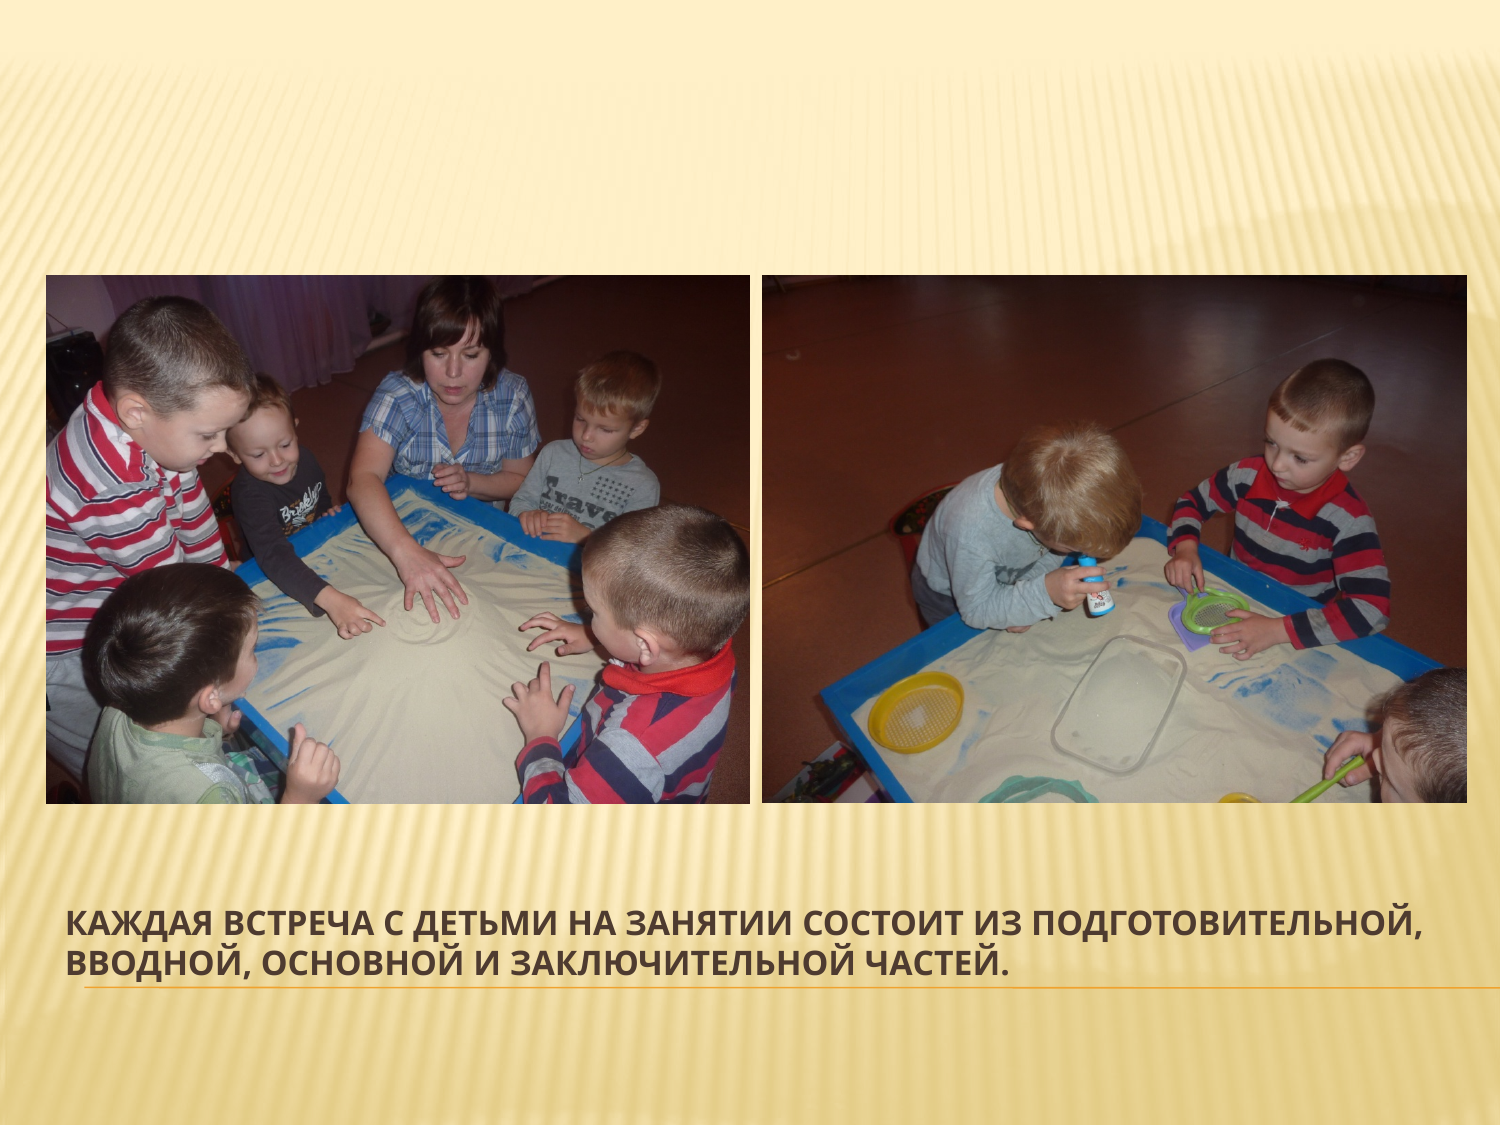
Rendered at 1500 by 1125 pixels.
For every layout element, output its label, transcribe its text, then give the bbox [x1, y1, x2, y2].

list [762, 274, 1467, 804]
title Каждая встреча с детьми на занятии состоит из подготовительной, вводной, основной и заключительной частей. [50, 887, 1463, 1033]
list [45, 274, 751, 804]
